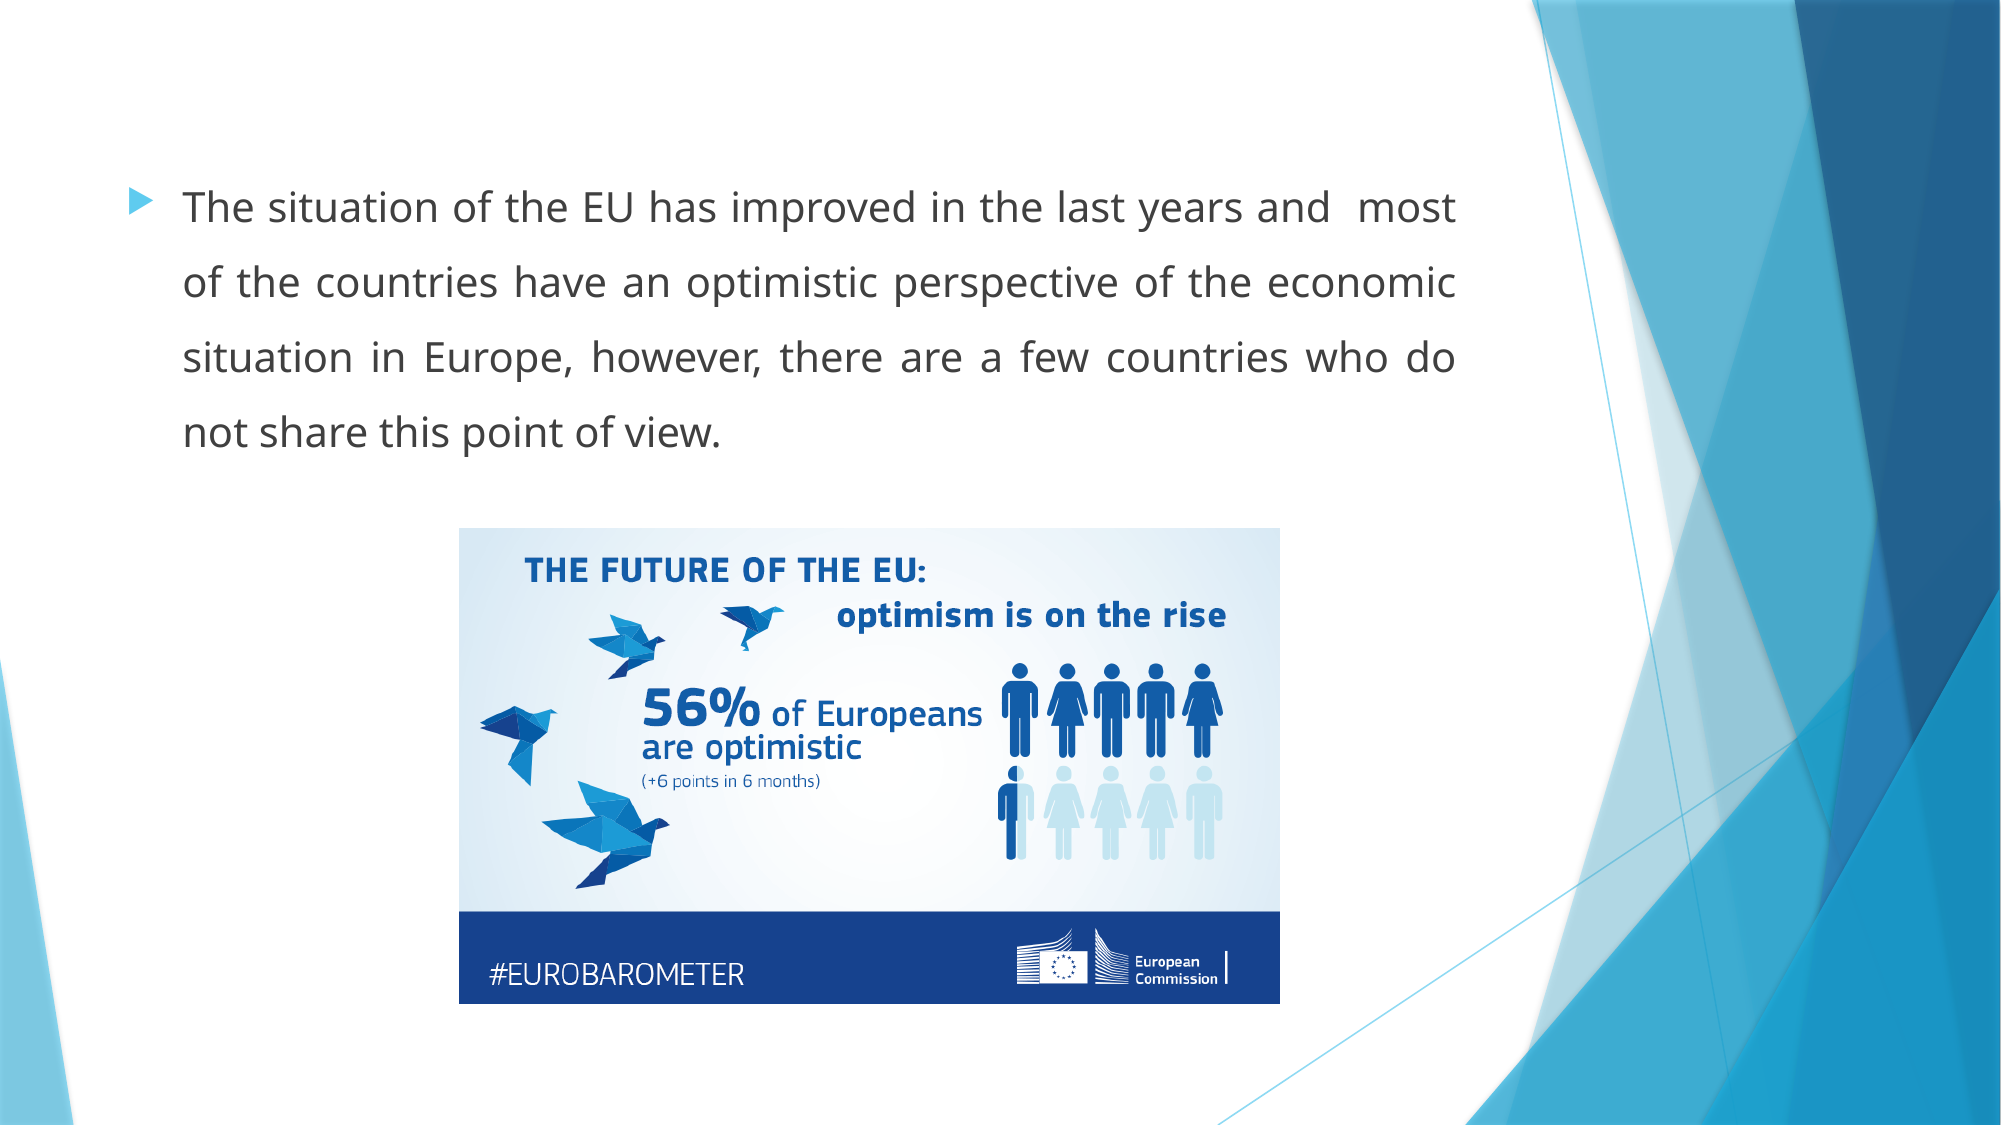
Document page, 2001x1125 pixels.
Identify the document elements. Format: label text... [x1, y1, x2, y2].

picture [458, 528, 1281, 1005]
list The situation of the EU has improved in the last years and most of the countries have an optimistic perspective of the economic situation in Europe, however, there are a few countries who do not share this point of view. [111, 148, 1473, 473]
